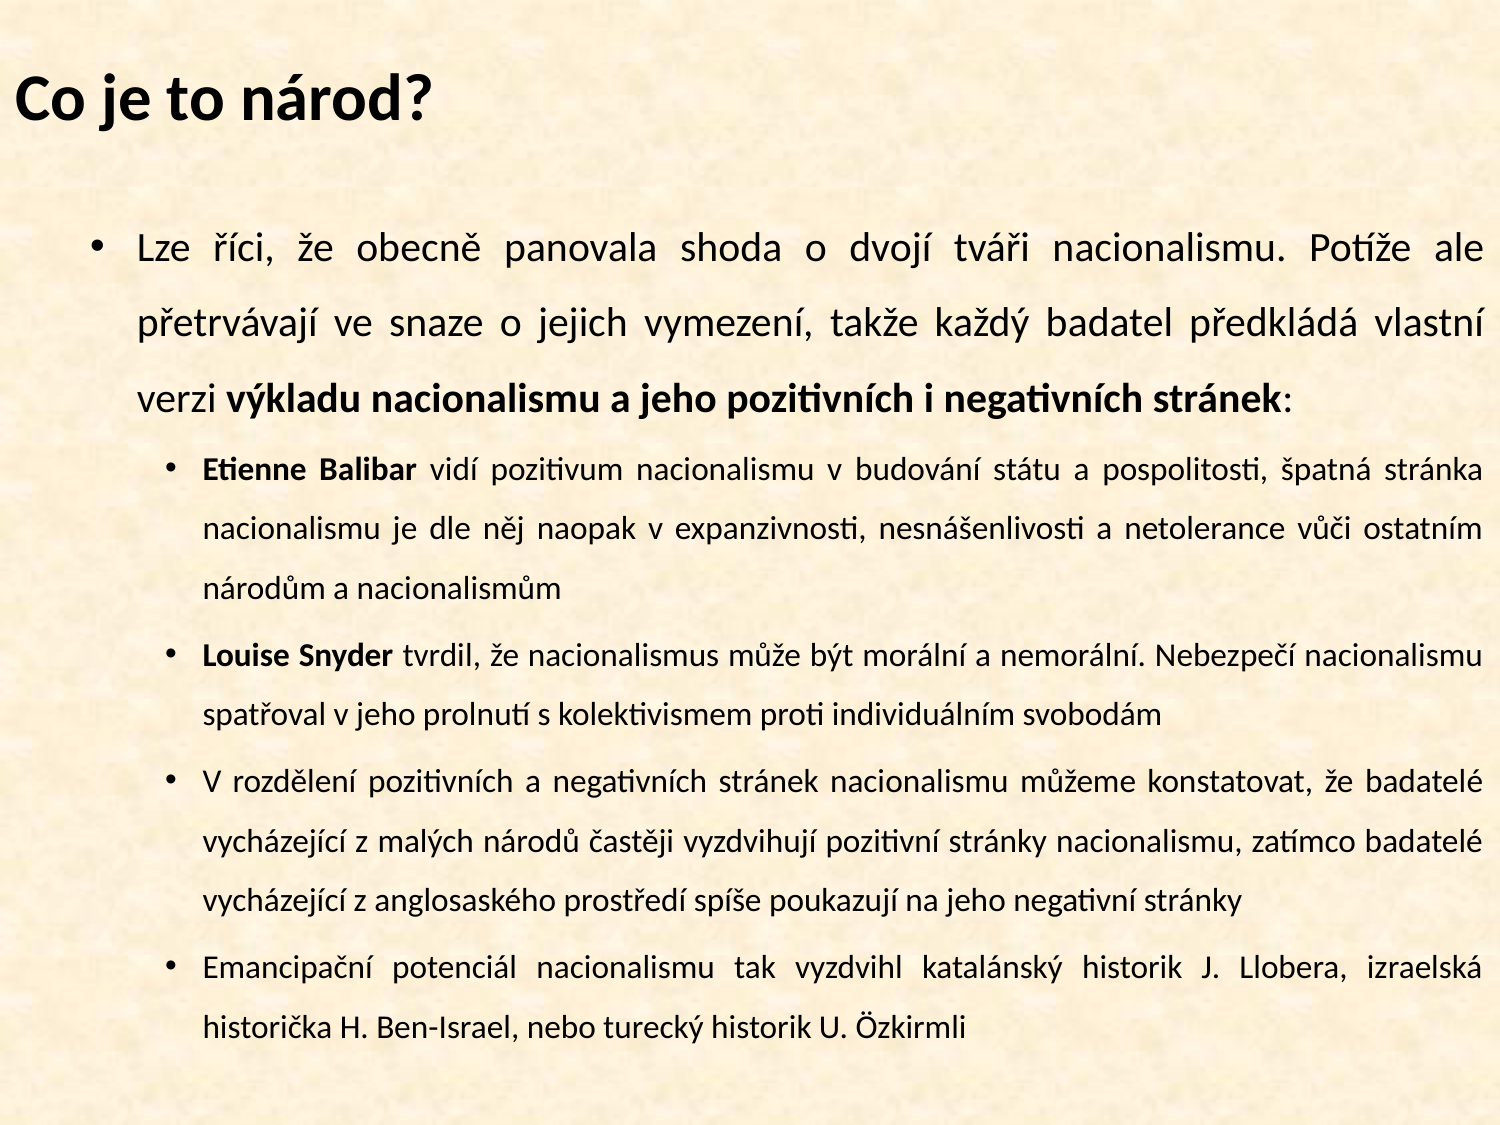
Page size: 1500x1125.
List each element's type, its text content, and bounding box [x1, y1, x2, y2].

list Lze říci, že obecně panovala shoda o dvojí tváři nacionalismu. Potíže ale přetrvávají ve snaze o jejich vymezení, takže každý badatel předkládá vlastní verzi výkladu nacionalismu a jeho pozitivních i negativních stránek: Etienne Balibar vidí pozitivum nacionalismu v budování státu a pospolitosti, špatná stránka nacionalismu je dle něj naopak v expanzivnosti, nesnášenlivosti a netolerance vůči ostatním národům a nacionalismům Louise Snyder tvrdil, že nacionalismus může být morální a nemorální. Nebezpečí nacionalismu spatřoval v jeho prolnutí s kolektivismem proti individuálním svobodám V rozdělení pozitivních a negativních stránek nacionalismu můžeme konstatovat, že badatelé vycházející z malých národů častěji vyzdvihují pozitivní stránky nacionalismu, zatímco badatelé vycházející z anglosaského prostředí spíše poukazují na jeho negativní stránky Emancipační potenciál nacionalismu tak vyzdvihl katalánský historik J. Llobera, izraelská historička H. Ben-Israel, nebo turecký historik U. Özkirmli [0, 187, 1500, 1125]
title Co je to národ? [0, 0, 1500, 187]
